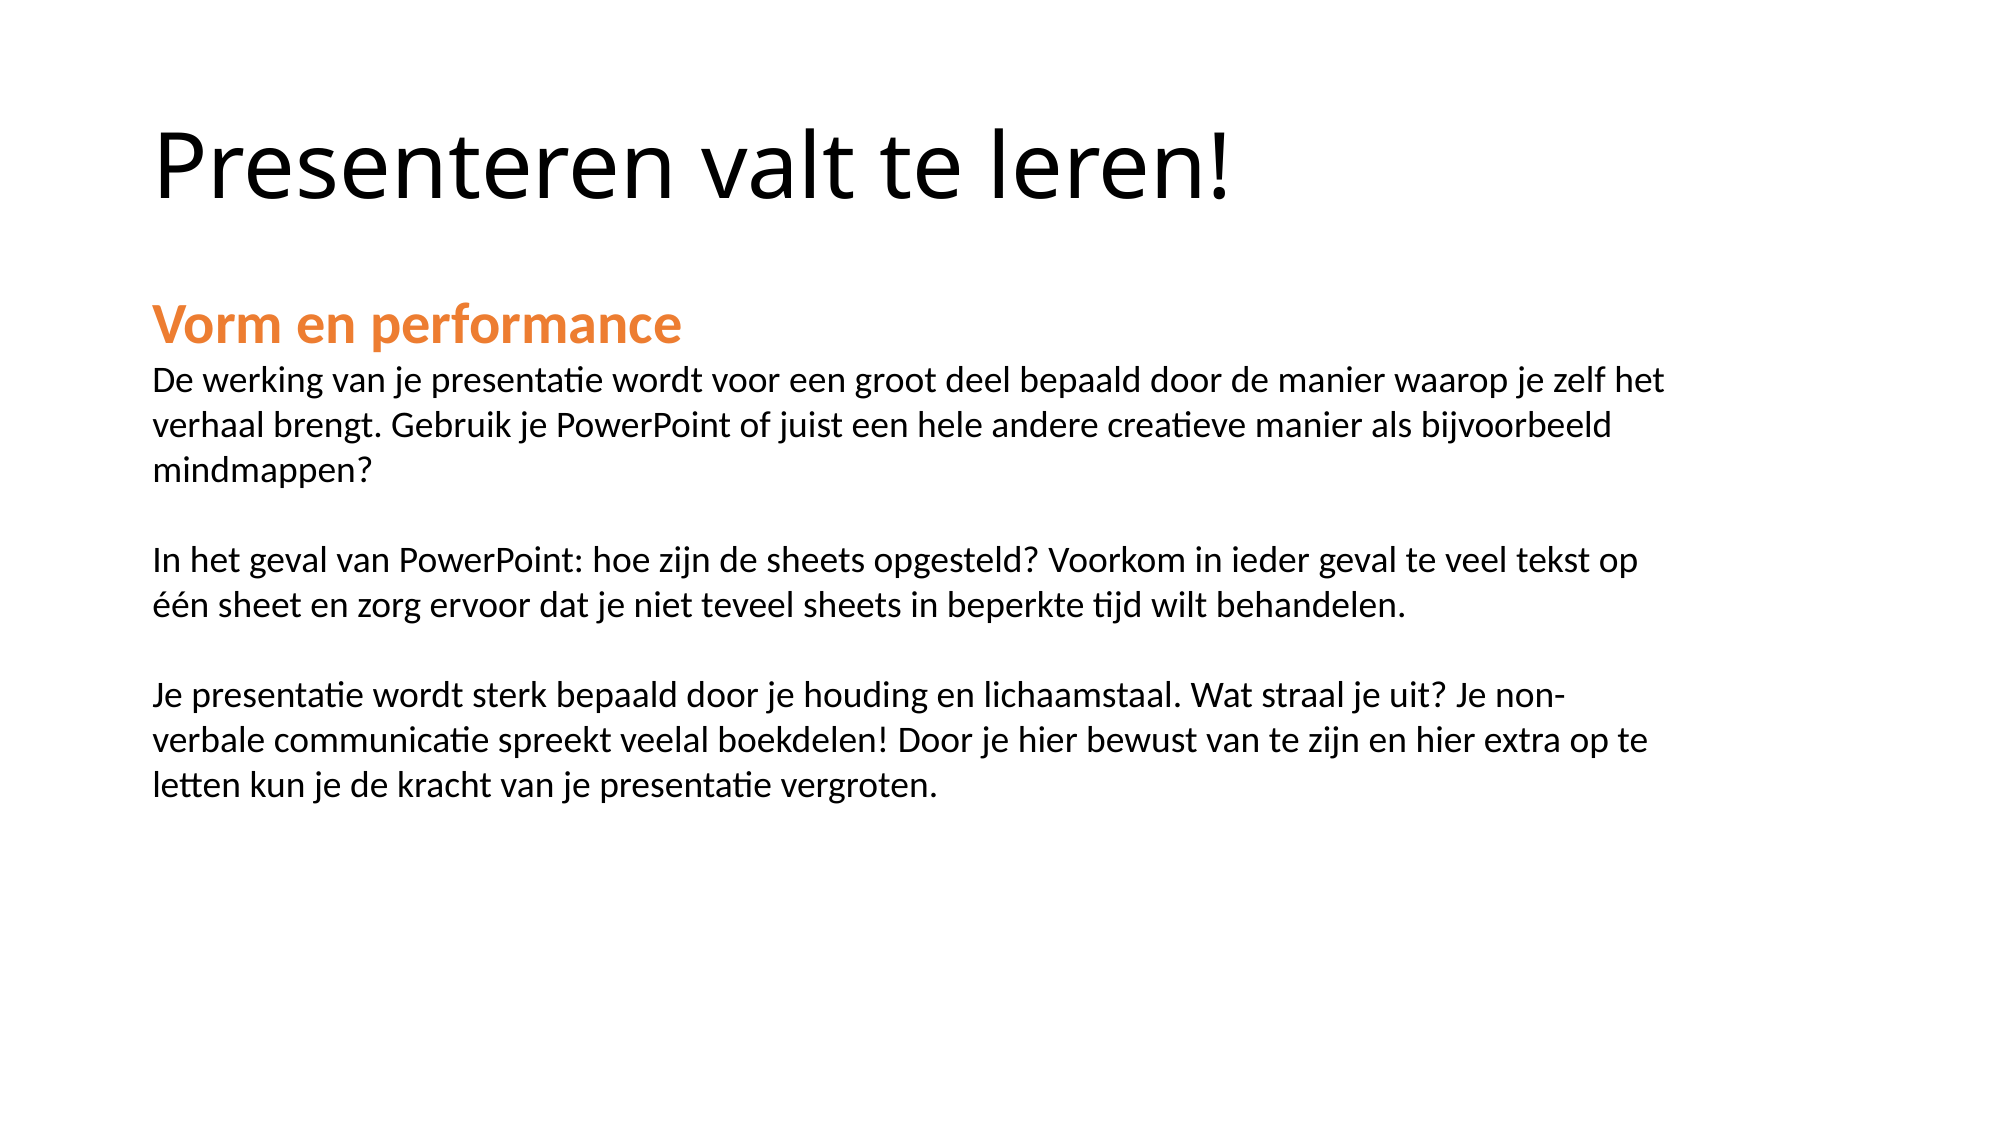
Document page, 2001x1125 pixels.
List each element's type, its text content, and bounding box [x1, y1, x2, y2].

text_box Vorm en performance De werking van je presentatie wordt voor een groot deel bepaald door de manier waarop je zelf het verhaal brengt. Gebruik je PowerPoint of juist een hele andere creatieve manier als bijvoorbeeld mindmappen? In het geval van PowerPoint: hoe zijn de sheets opgesteld? Voorkom in ieder geval te veel tekst op één sheet en zorg ervoor dat je niet teveel sheets in beperkte tijd wilt behandelen. Je presentatie wordt sterk bepaald door je houding en lichaamstaal. Wat straal je uit? Je non-verbale communicatie spreekt veelal boekdelen! Door je hier bewust van te zijn en hier extra op te letten kun je de kracht van je presentatie vergroten. [137, 277, 1682, 813]
title Presenteren valt te leren! [137, 59, 1863, 278]
